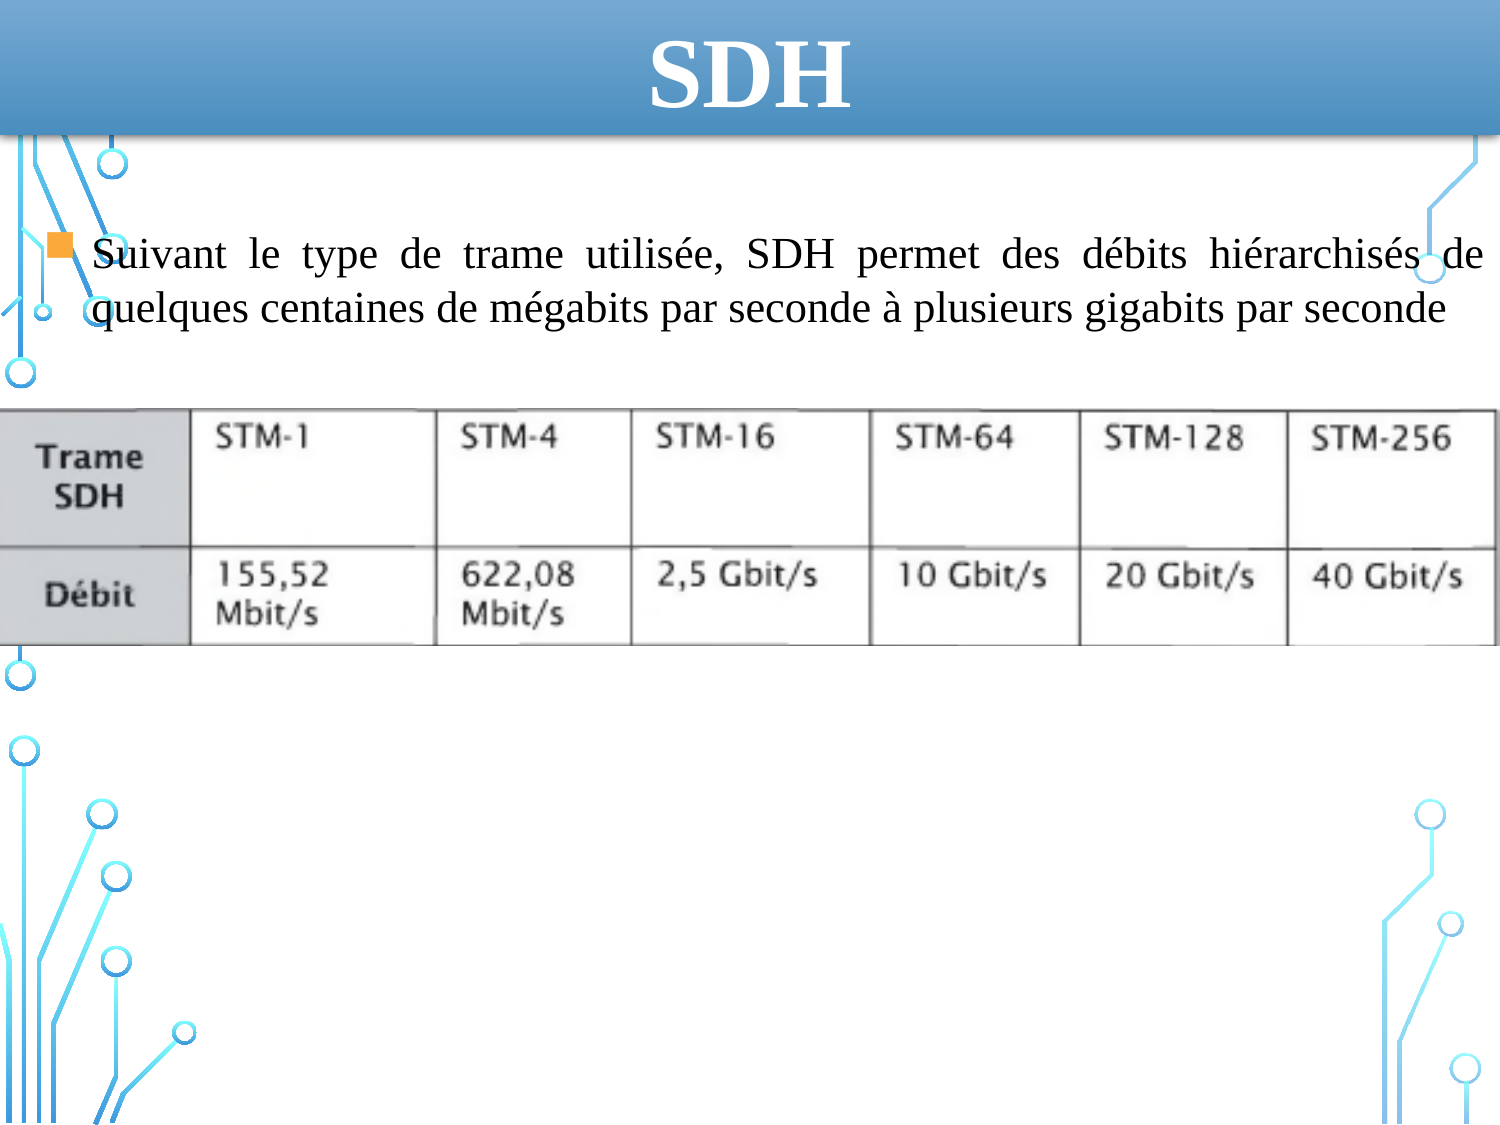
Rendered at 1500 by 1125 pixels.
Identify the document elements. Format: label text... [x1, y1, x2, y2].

text_box Suivant le type de trame utilisée, SDH permet des débits hiérarchisés de quelques centaines de mégabits par seconde à plusieurs gigabits par seconde [30, 145, 1500, 398]
picture [0, 408, 1500, 646]
text_box SDH [0, 0, 1500, 135]
